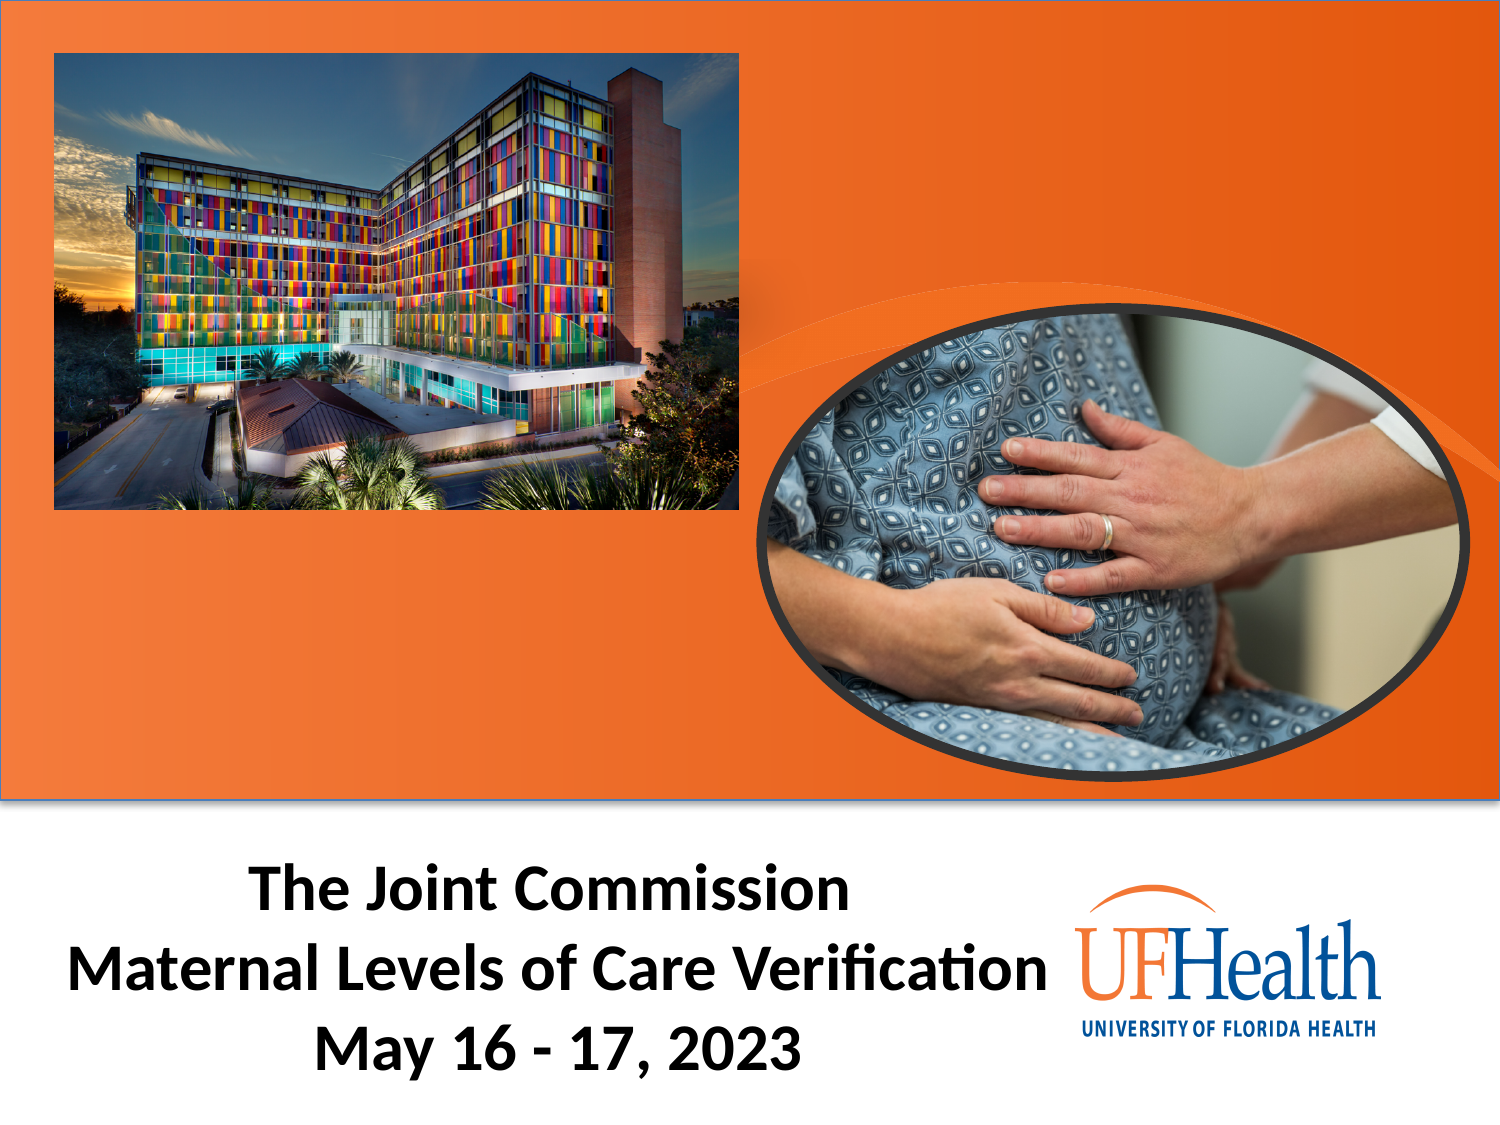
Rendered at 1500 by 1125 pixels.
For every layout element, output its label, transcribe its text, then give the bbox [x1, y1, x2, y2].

picture [1090, 882, 1388, 1041]
text_box The Joint Commission Maternal Levels of Care Verification May 16 - 17, 2023 [26, 836, 1090, 1091]
picture [54, 53, 1500, 777]
